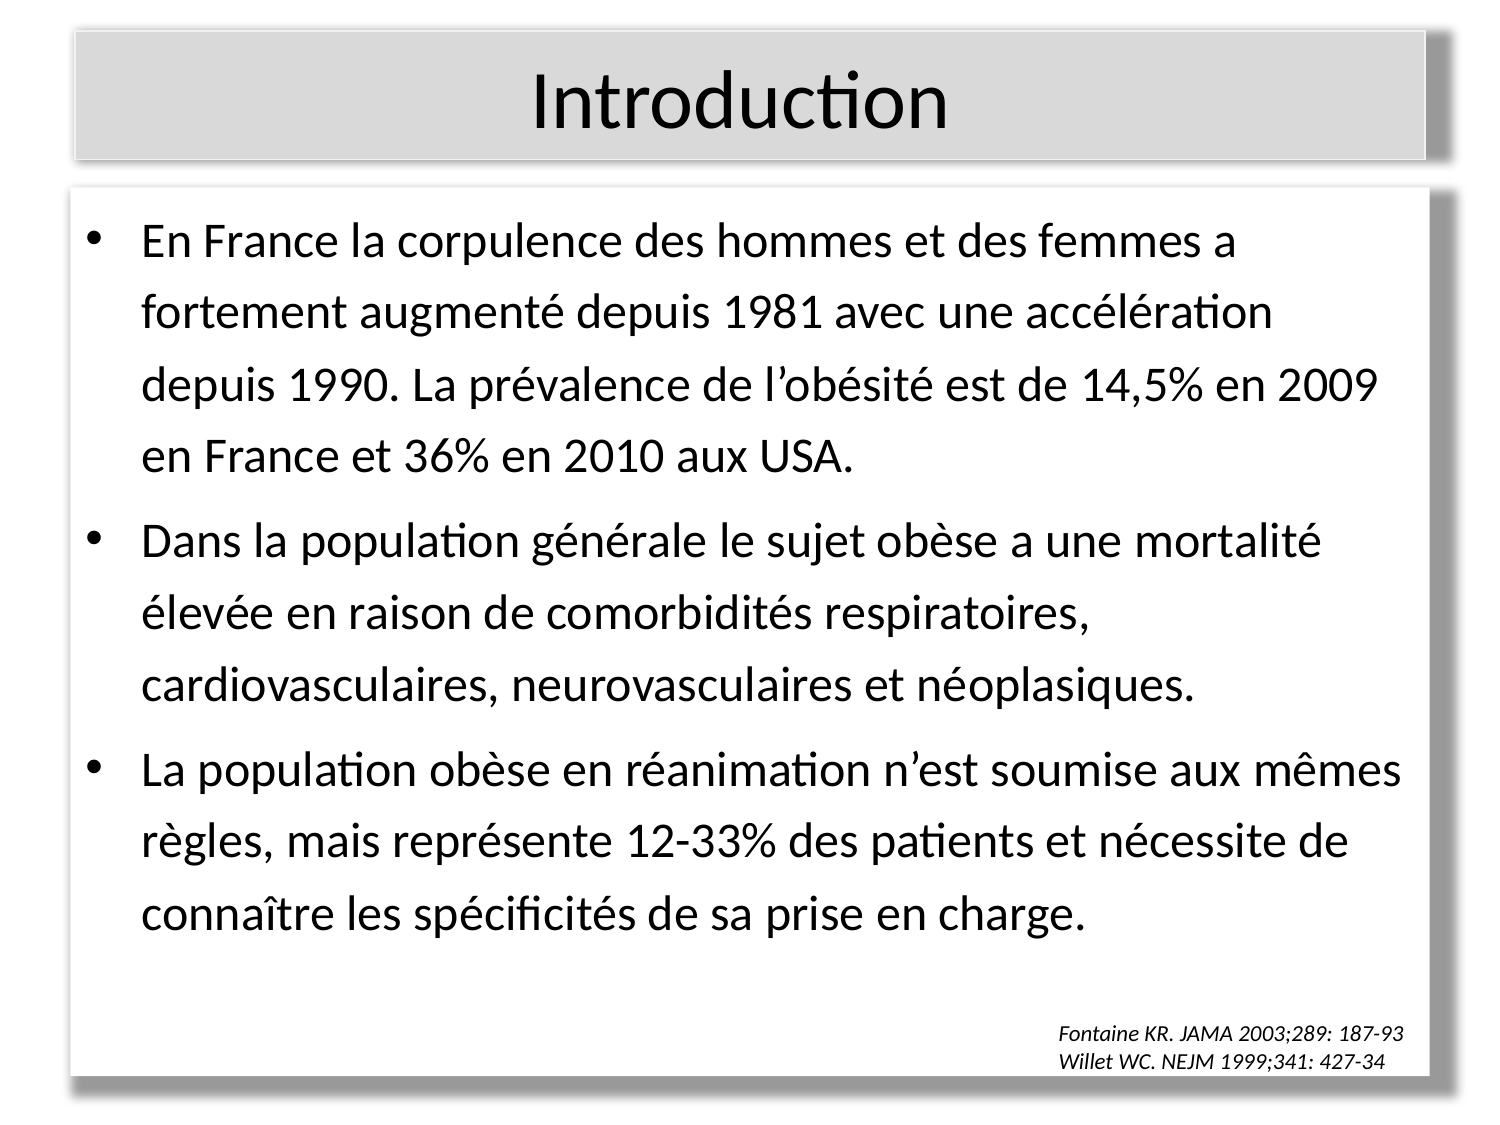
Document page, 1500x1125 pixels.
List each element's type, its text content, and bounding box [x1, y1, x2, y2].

text_box Fontaine KR. JAMA 2003;289: 187-93 Willet WC. NEJM 1999;341: 427-34 [1043, 1011, 1420, 1082]
list En France la corpulence des hommes et des femmes a fortement augmenté depuis 1981 avec une accélération depuis 1990. La prévalence de l’obésité est de 14,5% en 2009 en France et 36% en 2010 aux USA. Dans la population générale le sujet obèse a une mortalité élevée en raison de comorbidités respiratoires, cardiovasculaires, neurovasculaires et néoplasiques. La population obèse en réanimation n’est soumise aux mêmes règles, mais représente 12-33% des patients et nécessite de connaître les spécificités de sa prise en charge. [70, 187, 1430, 1077]
title Introduction [74, 30, 1426, 160]
